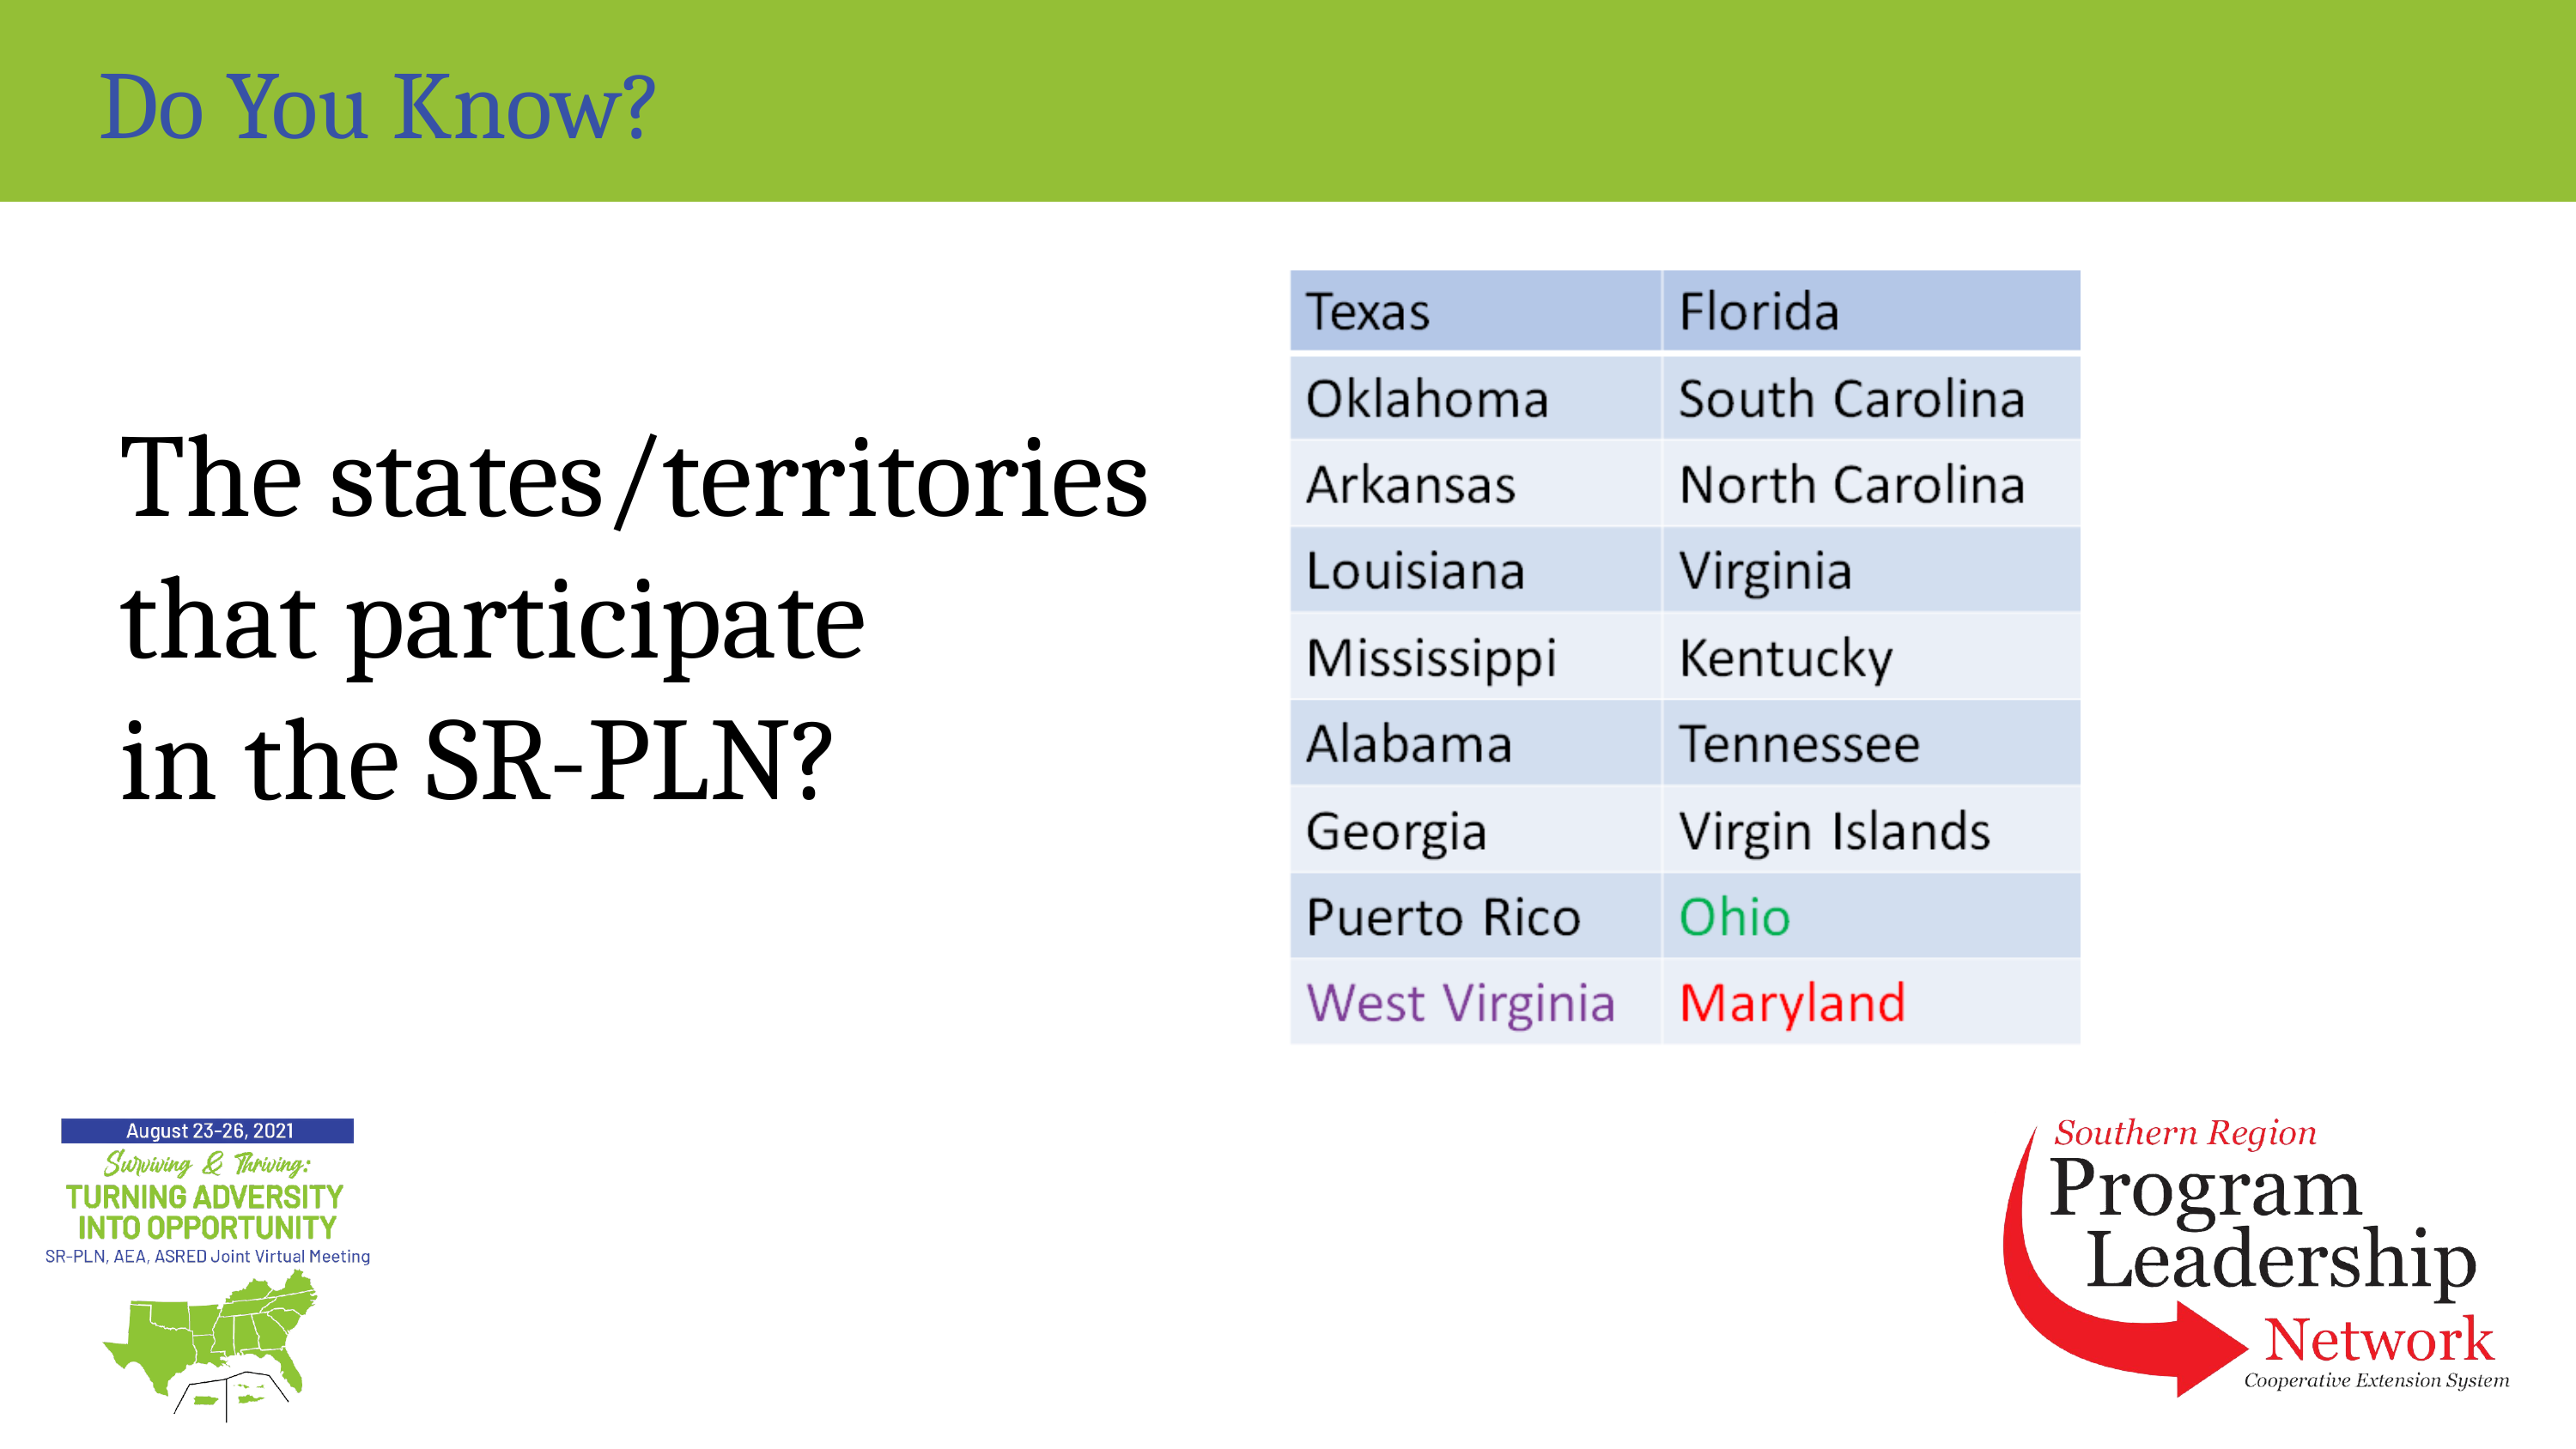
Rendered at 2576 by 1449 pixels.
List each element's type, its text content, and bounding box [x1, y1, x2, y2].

picture [1287, 270, 2081, 1049]
text_box The states/territories that participate in the SR-PLN? [107, 391, 1245, 829]
picture [35, 1106, 377, 1428]
picture [1994, 1106, 2524, 1411]
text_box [0, 0, 2576, 202]
